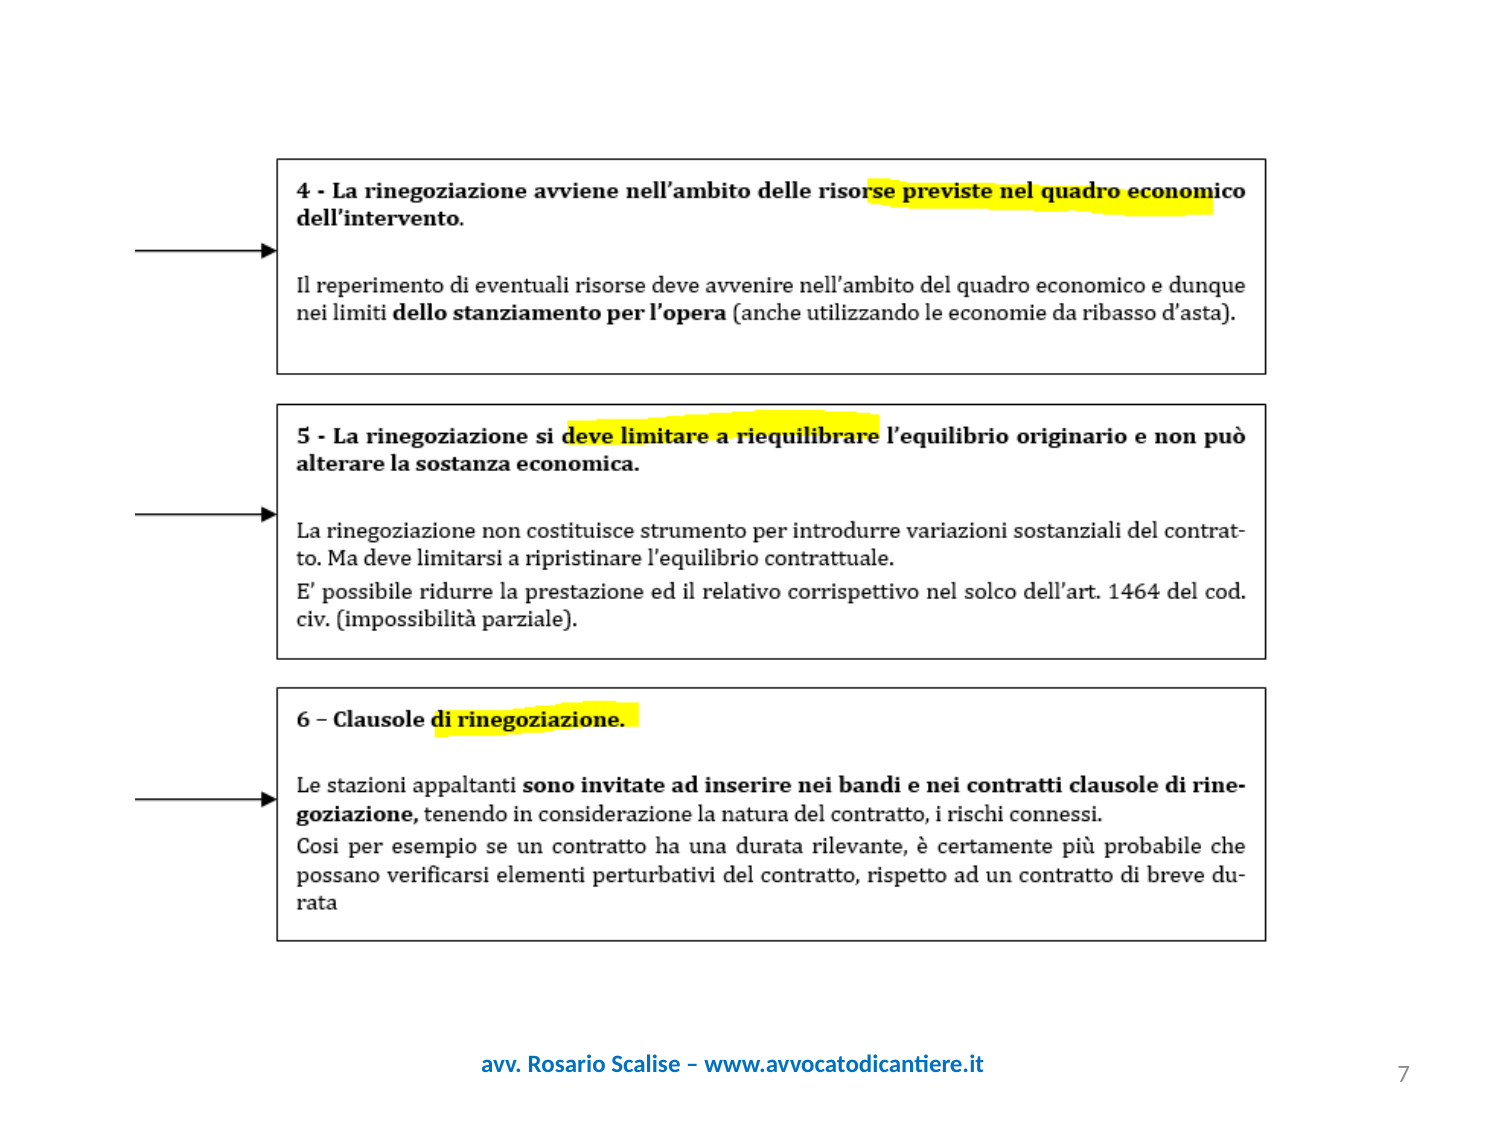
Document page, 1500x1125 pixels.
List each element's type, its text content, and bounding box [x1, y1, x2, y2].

slide_number 7 [1074, 1042, 1425, 1103]
picture [135, 148, 1291, 951]
text_box avv. Rosario Scalise – www.avvocatodicantiere.it [466, 1039, 1117, 1085]
